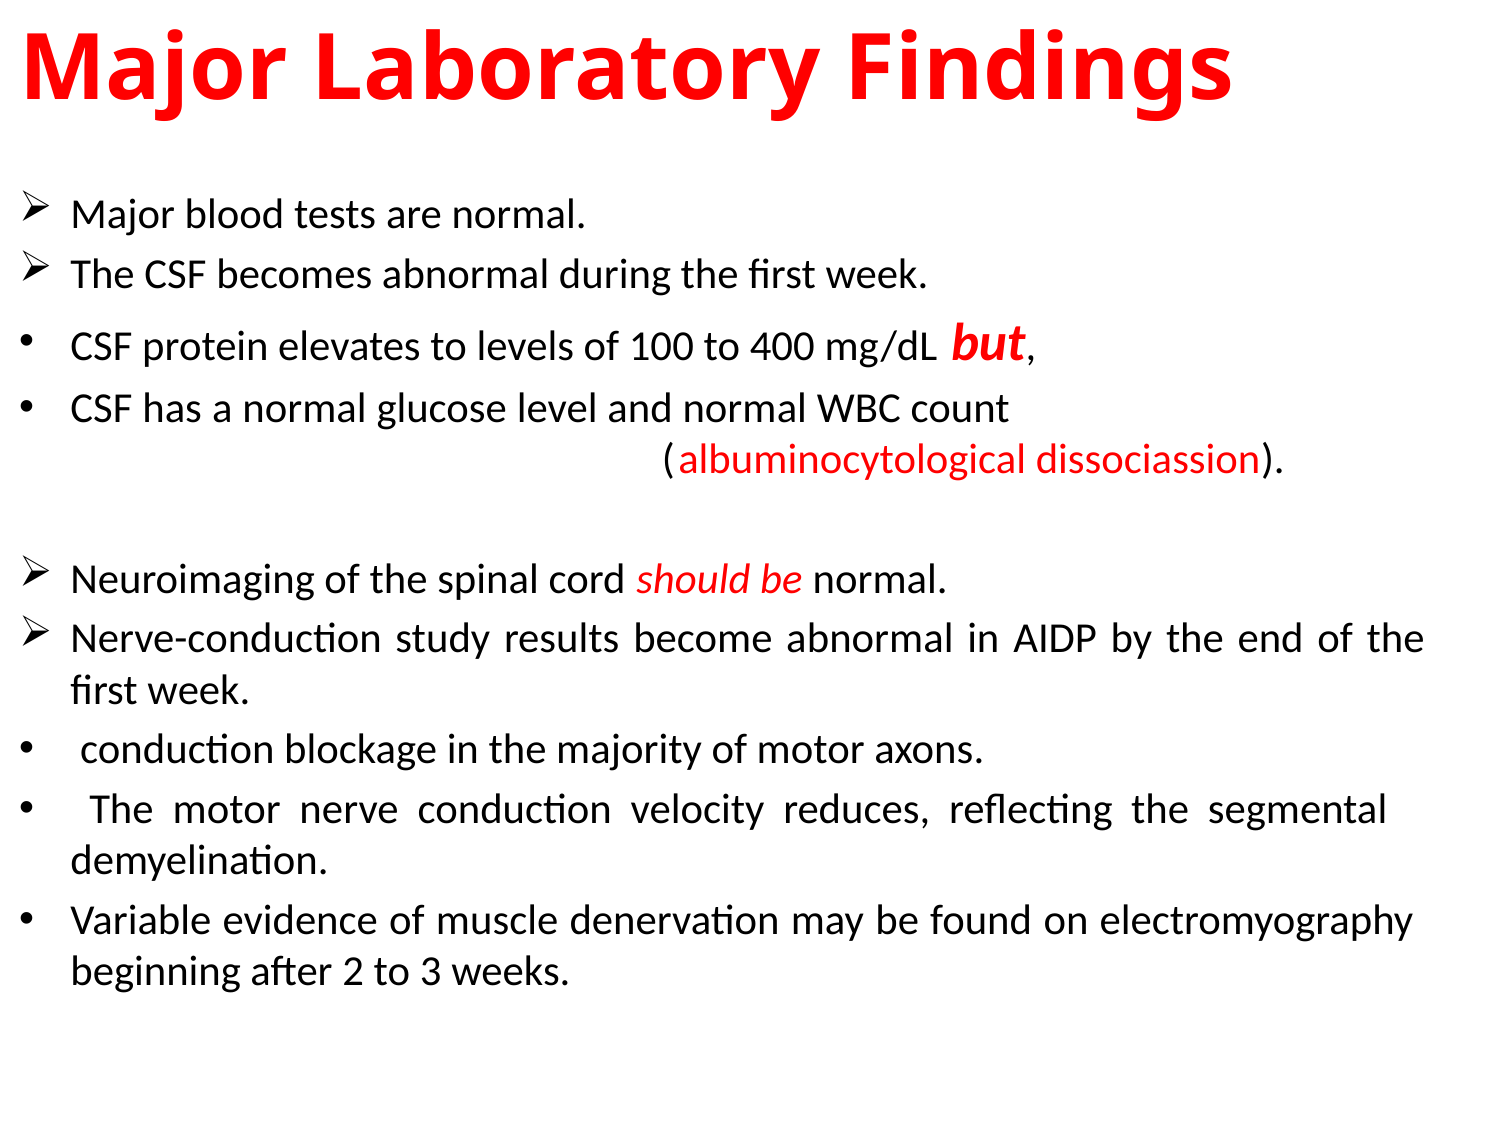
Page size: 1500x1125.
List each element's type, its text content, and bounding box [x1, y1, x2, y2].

list Major Laboratory Findings Major blood tests are normal. The CSF becomes abnormal during the first week. CSF protein elevates to levels of 100 to 400 mg/dL but, CSF has a normal glucose level and normal WBC count (albuminocytological dissociassion). Neuroimaging of the spinal cord should be normal. Nerve-conduction study results become abnormal in AIDP by the end of the first week. conduction blockage in the majority of motor axons. The motor nerve conduction velocity reduces, reflecting the segmental demyelination. Variable evidence of muscle denervation may be found on electromyography beginning after 2 to 3 weeks. [4, 0, 1442, 1125]
